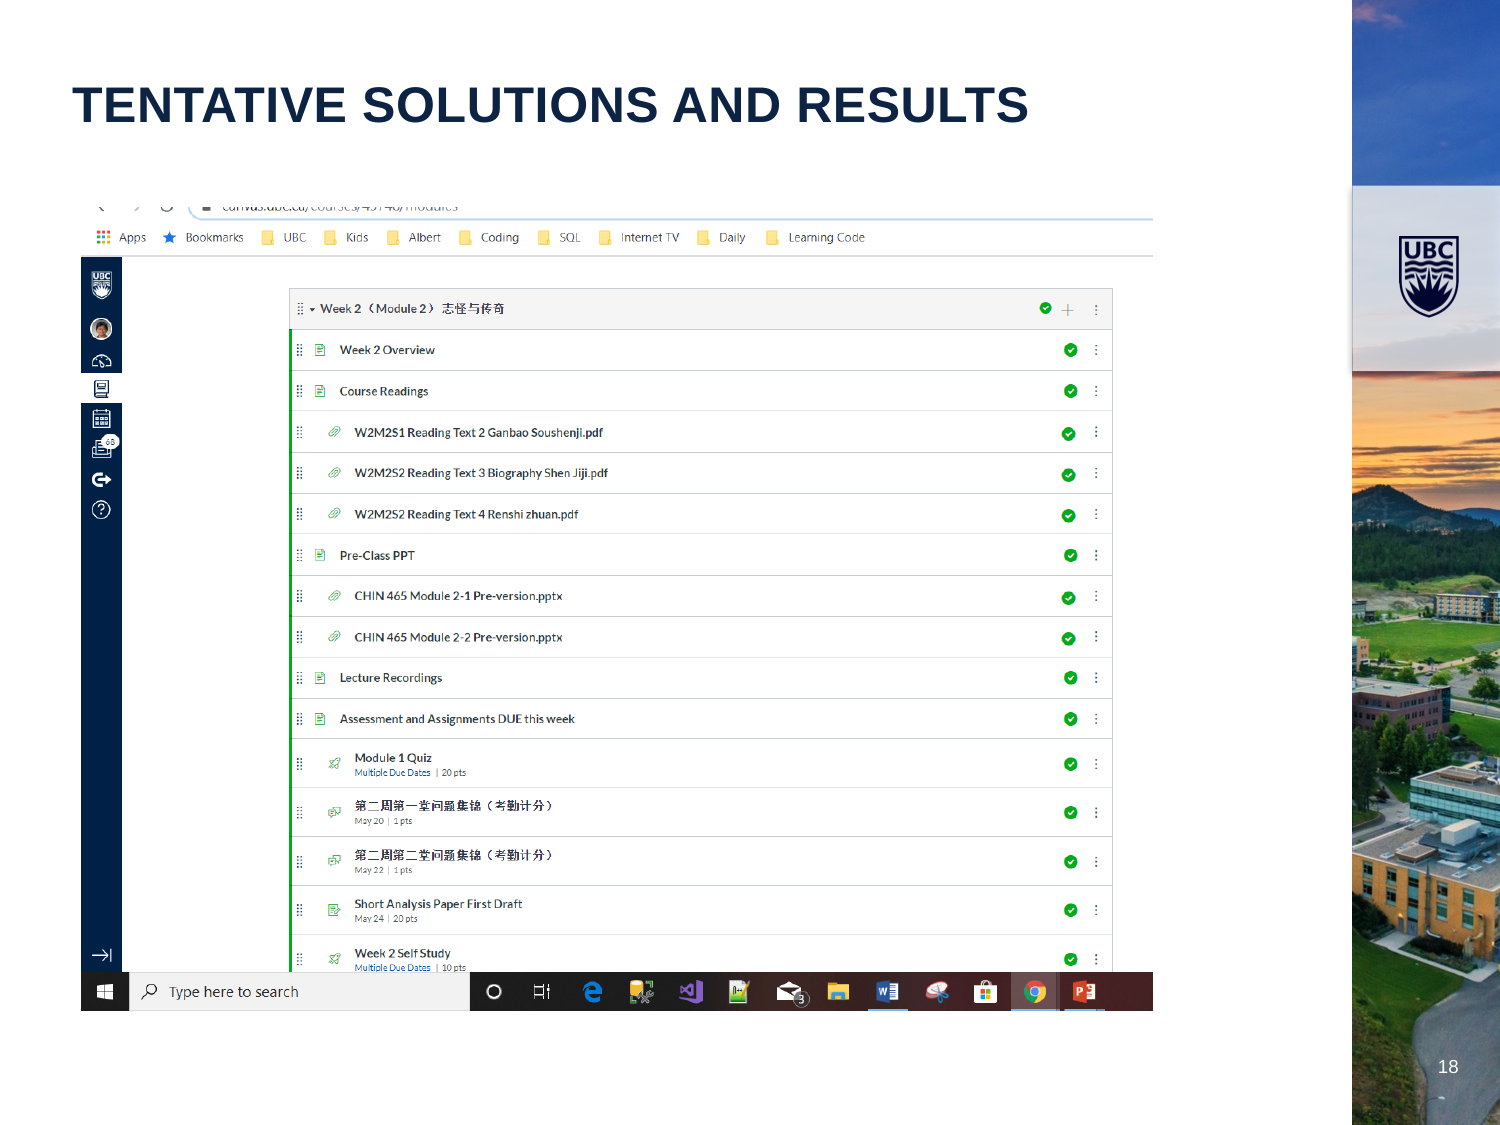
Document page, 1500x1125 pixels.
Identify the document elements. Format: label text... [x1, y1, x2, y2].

picture [1352, 0, 1500, 185]
picture [80, 207, 1153, 1011]
picture [1399, 236, 1459, 318]
picture [1352, 372, 1500, 1125]
list Tentative Solutions and results [72, 51, 1329, 155]
